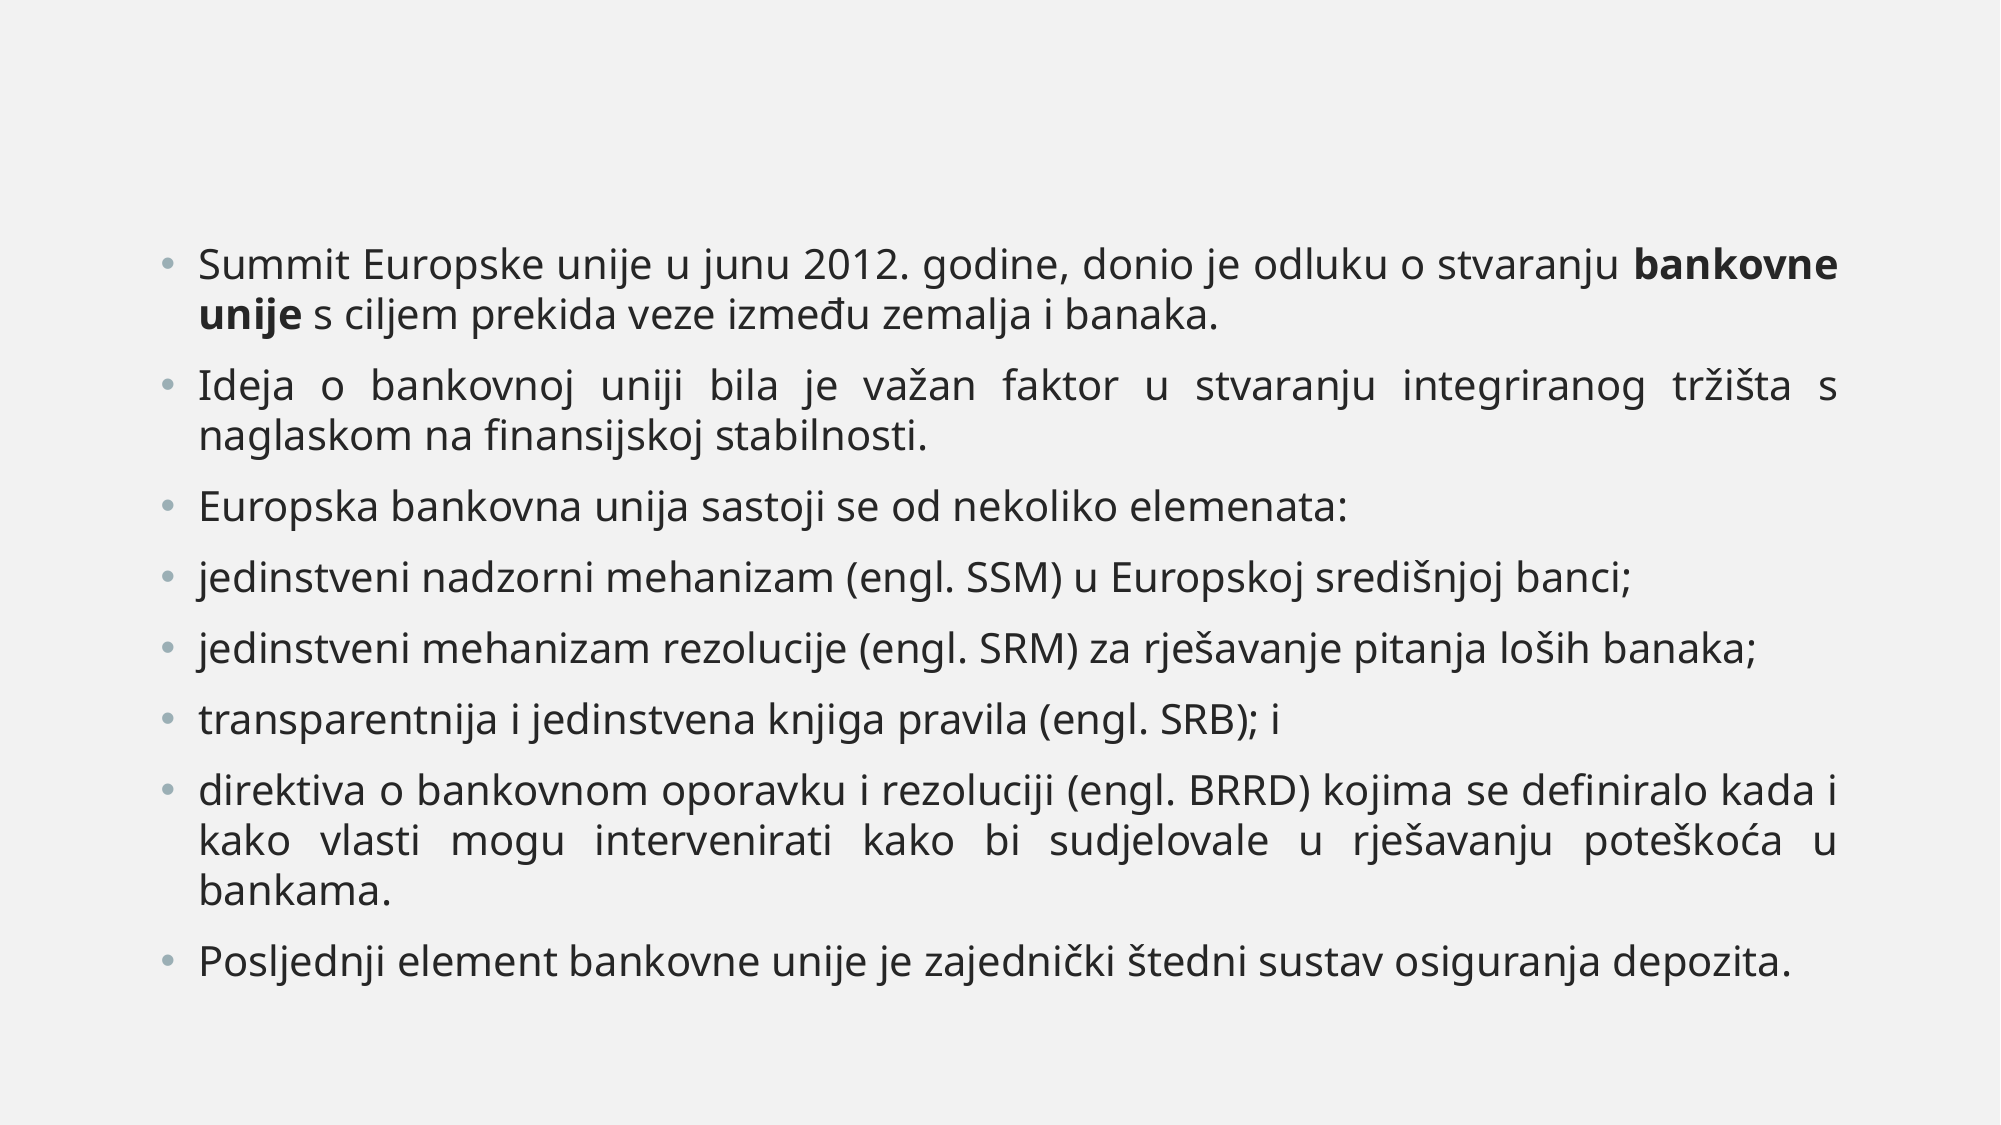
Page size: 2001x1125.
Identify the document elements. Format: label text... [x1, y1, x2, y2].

list Summit Europske unije u junu 2012. godine, donio je odluku o stvaranju bankovne unije s ciljem prekida veze između zemalja i banaka. Ideja o bankovnoj uniji bila je važan faktor u stvaranju integriranog tržišta s naglaskom na finansijskoj stabilnosti. Europska bankovna unija sastoji se od nekoliko elemenata: jedinstveni nadzorni mehanizam (engl. SSM) u Europskoj središnjoj banci; jedinstveni mehanizam rezolucije (engl. SRM) za rješavanje pitanja loših banaka; transparentnija i jedinstvena knjiga pravila (engl. SRB); i direktiva o bankovnom oporavku i rezoluciji (engl. BRRD) kojima se definiralo kada i kako vlasti mogu intervenirati kako bi sudjelovale u rješavanju poteškoća u bankama. Posljednji element bankovne unije je zajednički štedni sustav osiguranja depozita. [145, 230, 1855, 1057]
